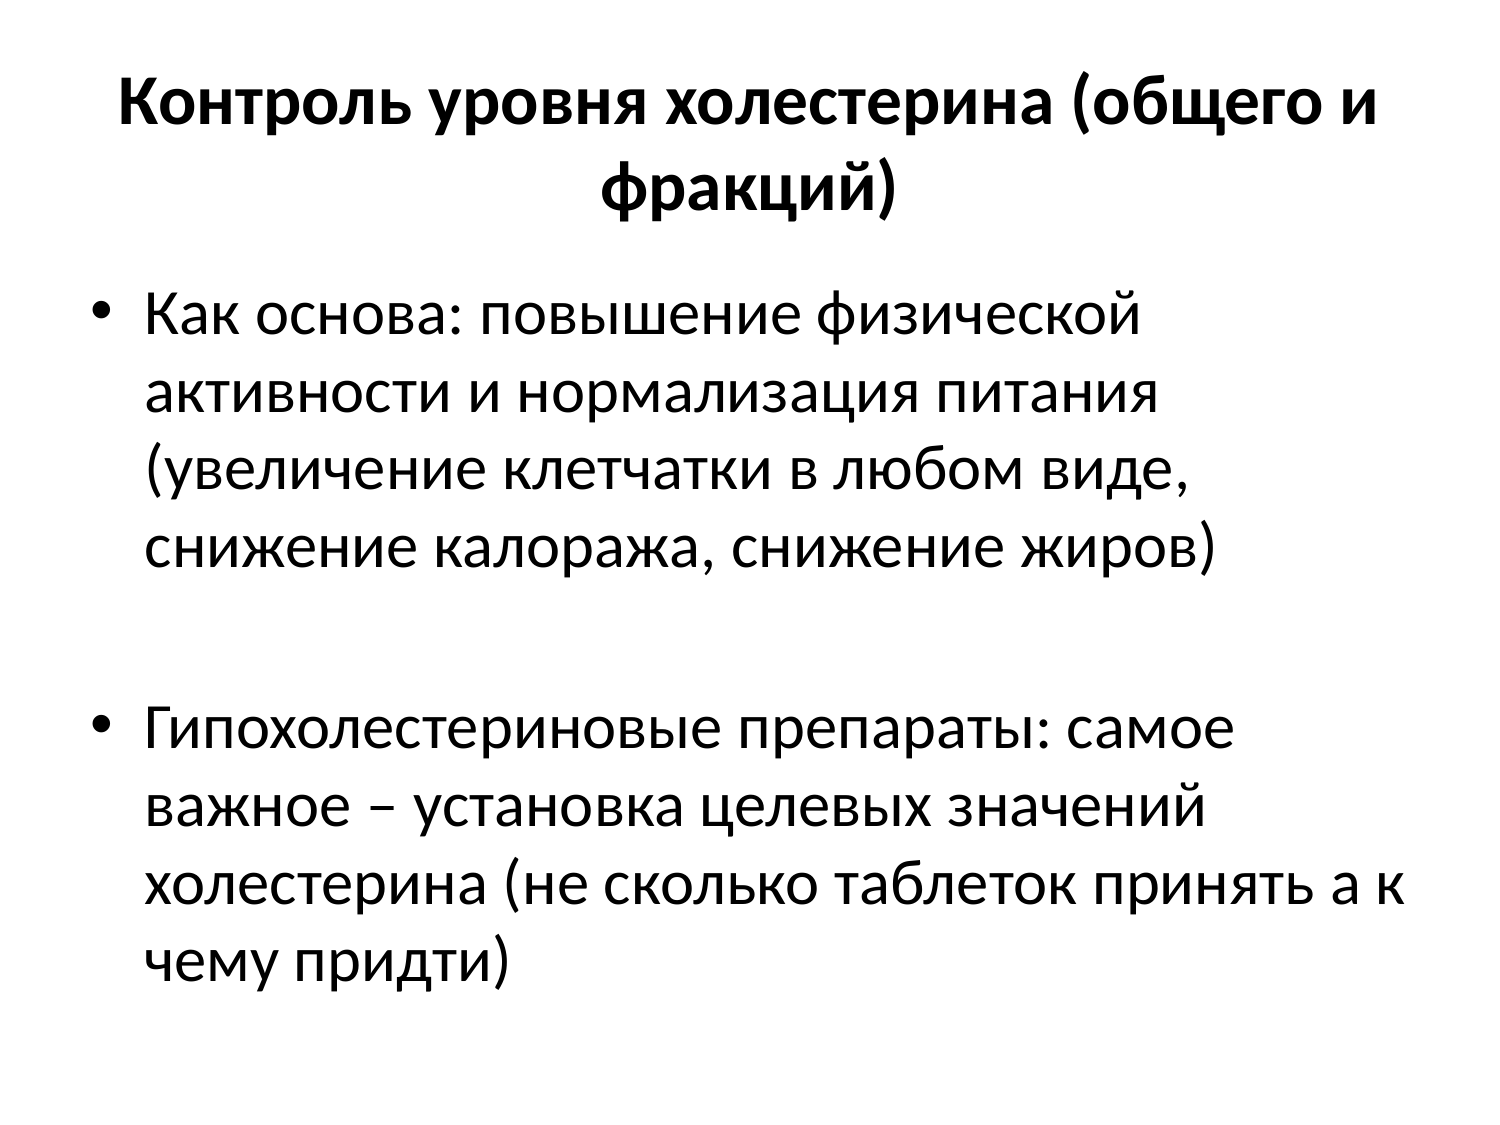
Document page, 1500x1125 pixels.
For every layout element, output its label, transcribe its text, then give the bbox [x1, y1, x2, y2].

list Как основа: повышение физической активности и нормализация питания (увеличение клетчатки в любом виде, снижение калоража, снижение жиров) Гипохолестериновые препараты: самое важное – установка целевых значений холестерина (не сколько таблеток принять а к чему придти) [75, 262, 1425, 1005]
title Контроль уровня холестерина (общего и фракций) [75, 45, 1425, 233]
